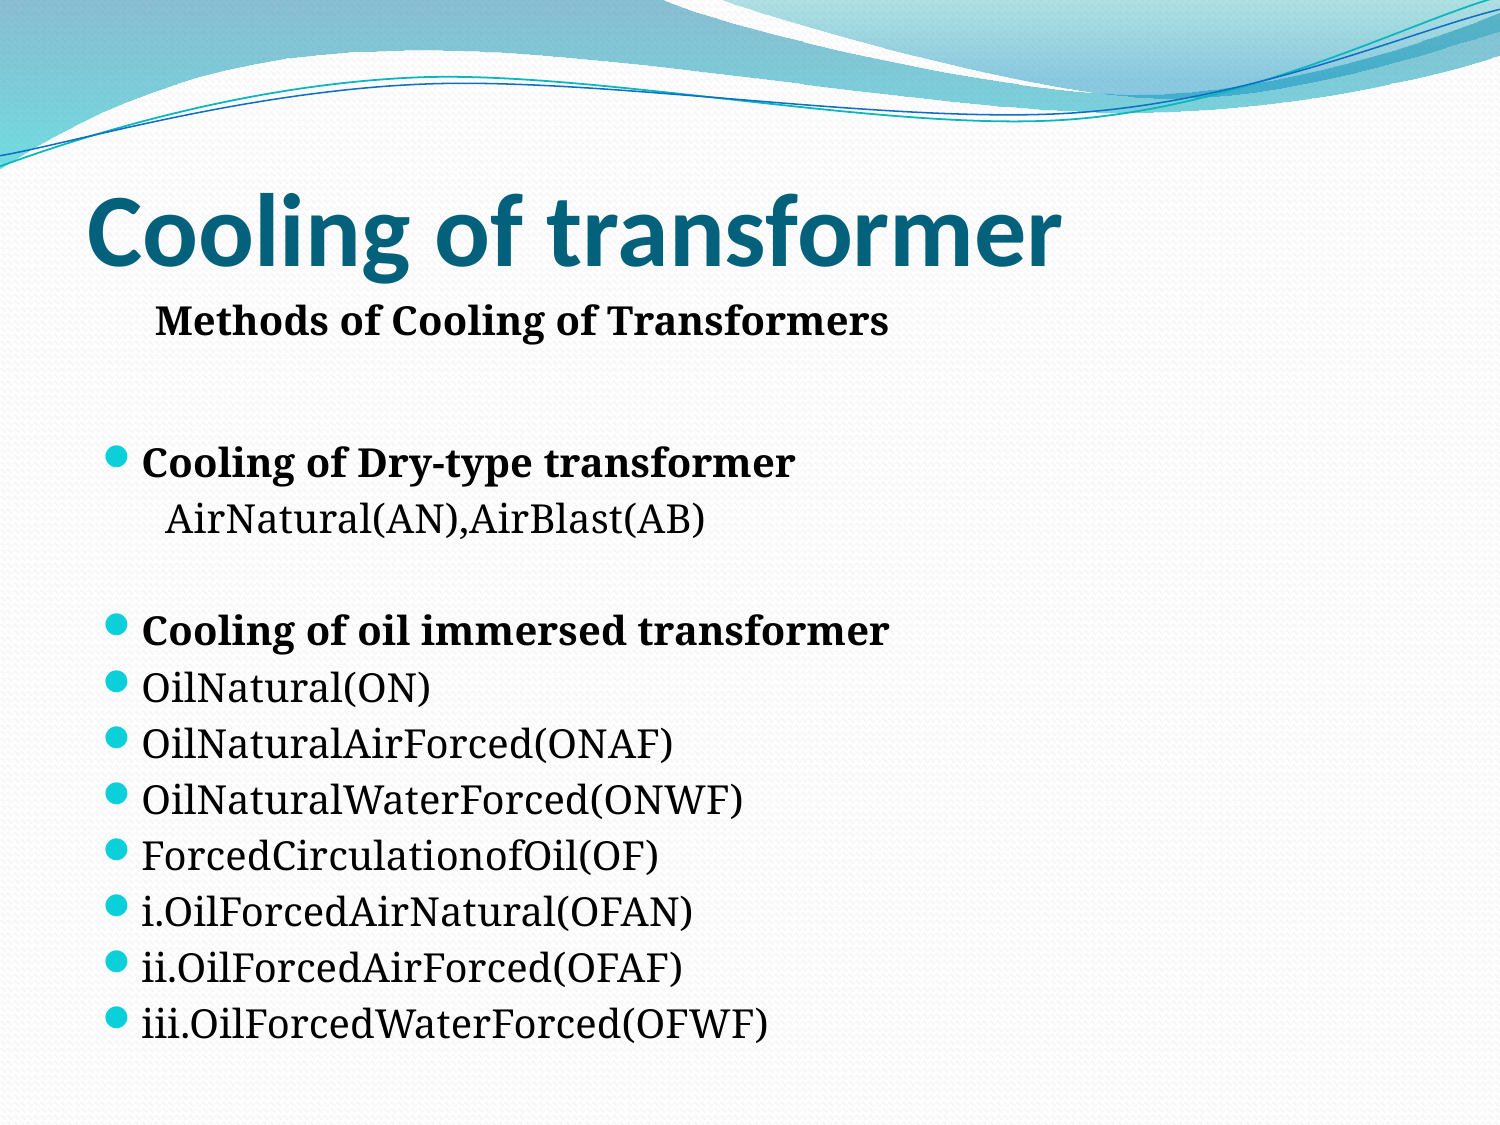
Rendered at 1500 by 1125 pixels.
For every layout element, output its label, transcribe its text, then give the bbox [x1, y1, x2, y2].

list Methods of Cooling of Transformers Cooling of Dry-type transformer AirNatural(AN),AirBlast(AB) Cooling of oil immersed transformer OilNatural(ON) OilNaturalAirForced(ONAF) OilNaturalWaterForced(ONWF) ForcedCirculationofOil(OF) i.OilForcedAirNatural(OFAN) ii.OilForcedAirForced(OFAF) iii.OilForcedWaterForced(OFWF) [87, 287, 1438, 1063]
title Cooling of transformer [87, 99, 1438, 287]
